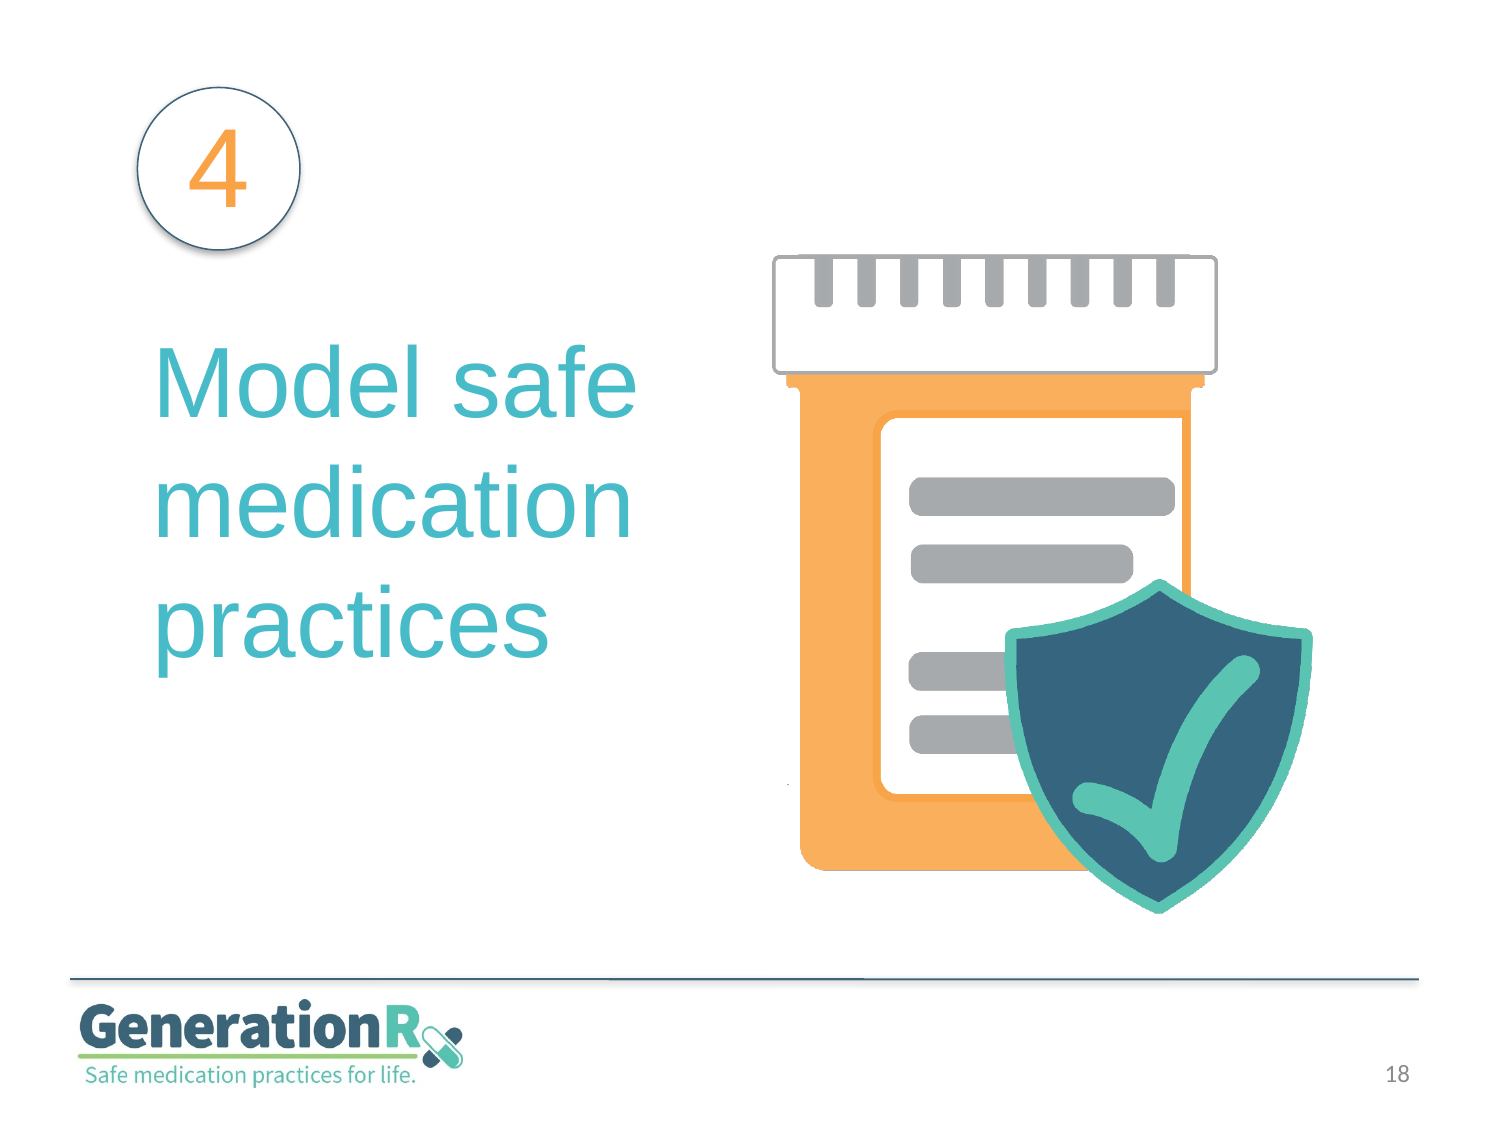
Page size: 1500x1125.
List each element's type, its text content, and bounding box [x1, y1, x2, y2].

picture [730, 228, 1340, 951]
slide_number 18 [1074, 1042, 1425, 1103]
text_box 4 [137, 87, 300, 238]
picture [75, 999, 463, 1095]
text_box [174, 238, 263, 251]
list Model safe medication practices [137, 310, 724, 750]
